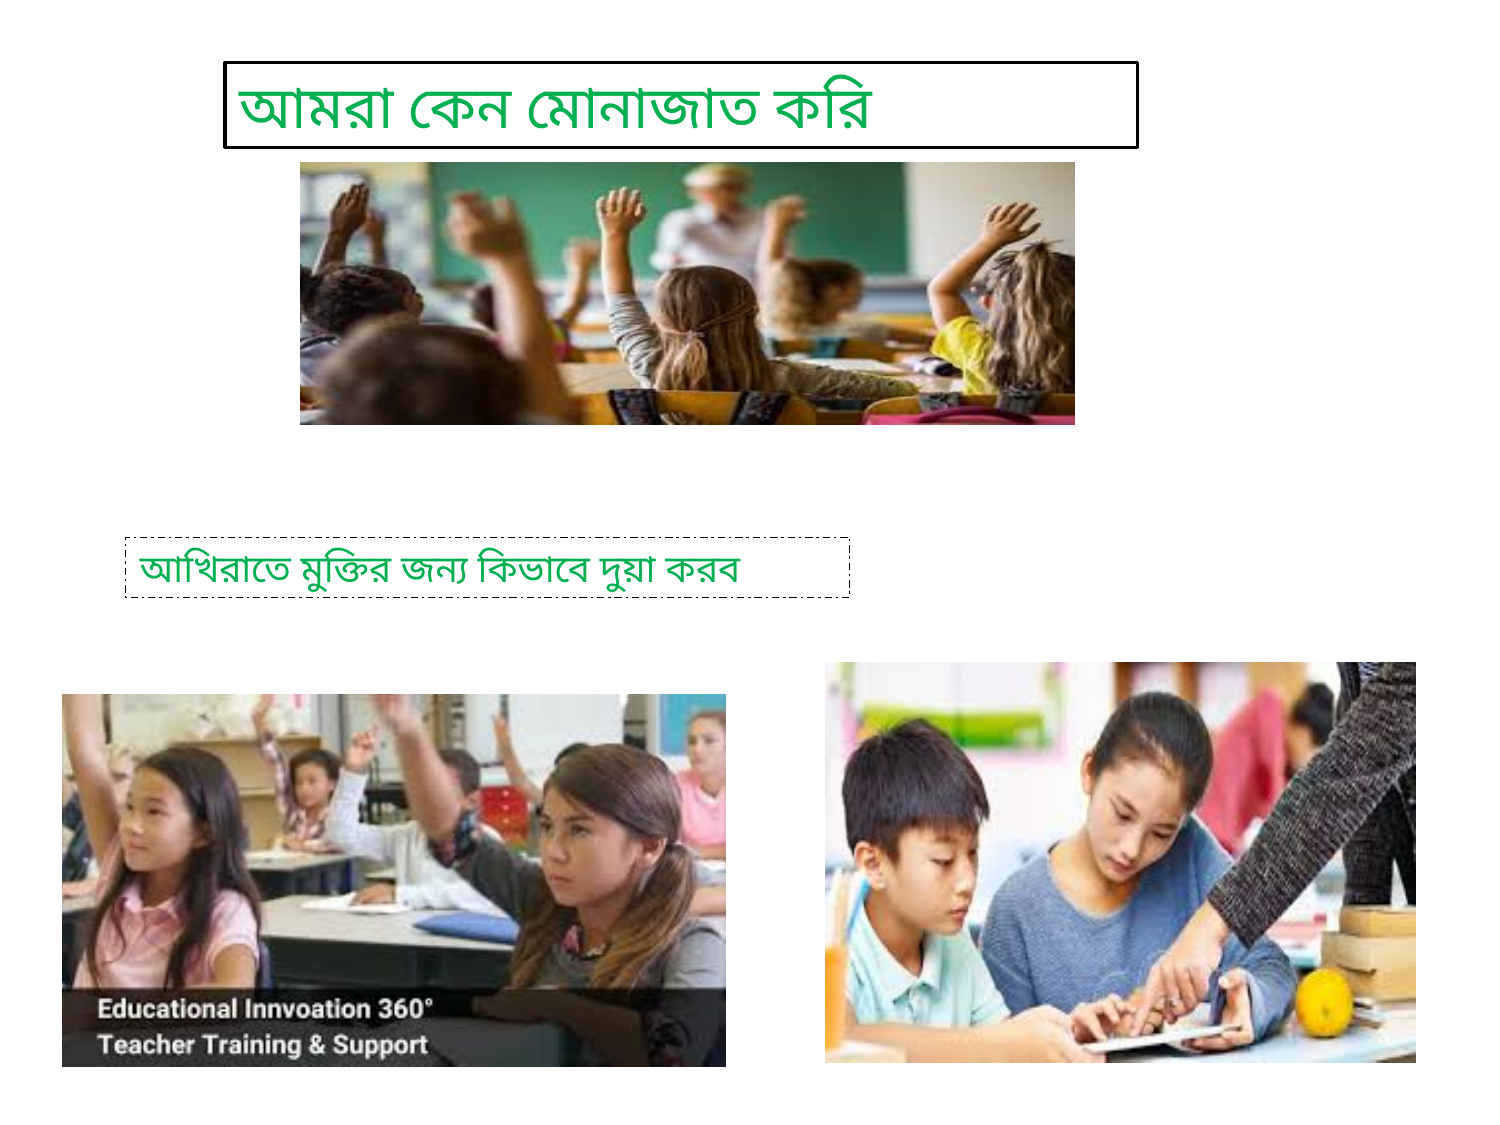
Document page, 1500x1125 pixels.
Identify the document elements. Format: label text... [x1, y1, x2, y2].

text_box আখিরাতে মুক্তির জন্য কিভাবে দুয়া করব [125, 537, 850, 598]
picture [824, 662, 1416, 1063]
picture [62, 694, 726, 1067]
text_box আমরা কেন মোনাজাত করি [224, 62, 1138, 148]
picture [299, 162, 1076, 426]
